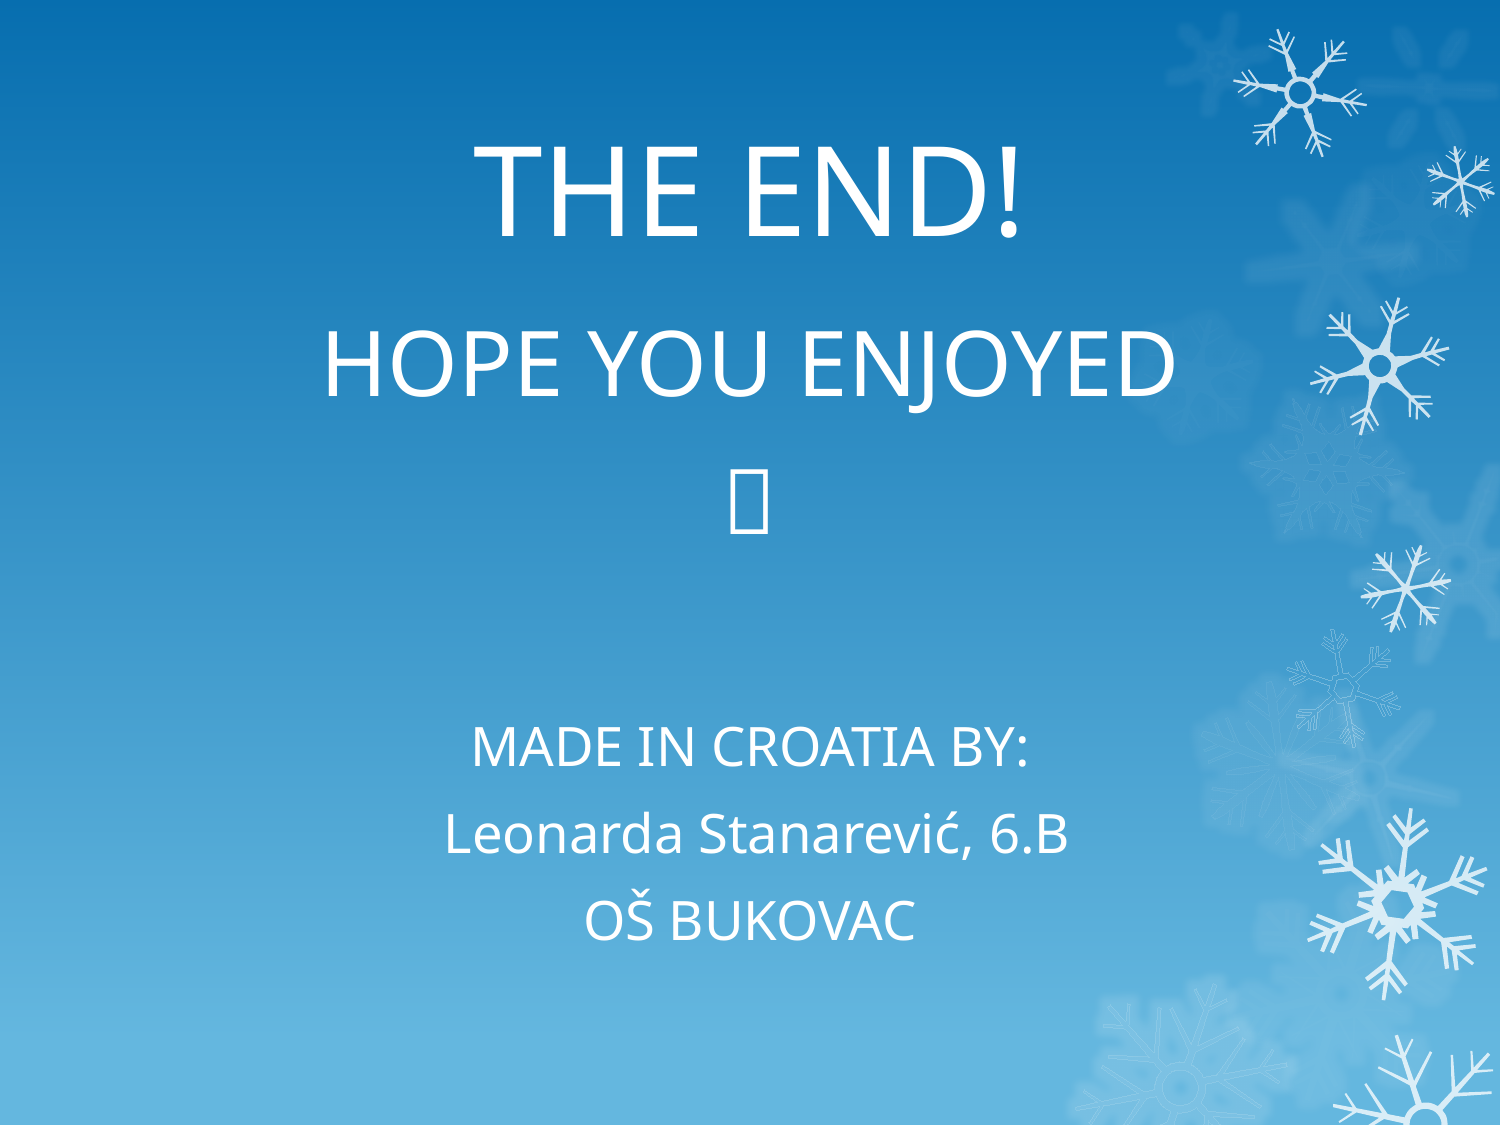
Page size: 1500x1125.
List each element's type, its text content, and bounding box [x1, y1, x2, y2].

title THE END! [165, 110, 1335, 263]
list HOPE YOU ENJOYED  MADE IN CROATIA BY: Leonarda Stanarević, 6.B OŠ BUKOVAC [165, 296, 1335, 962]
